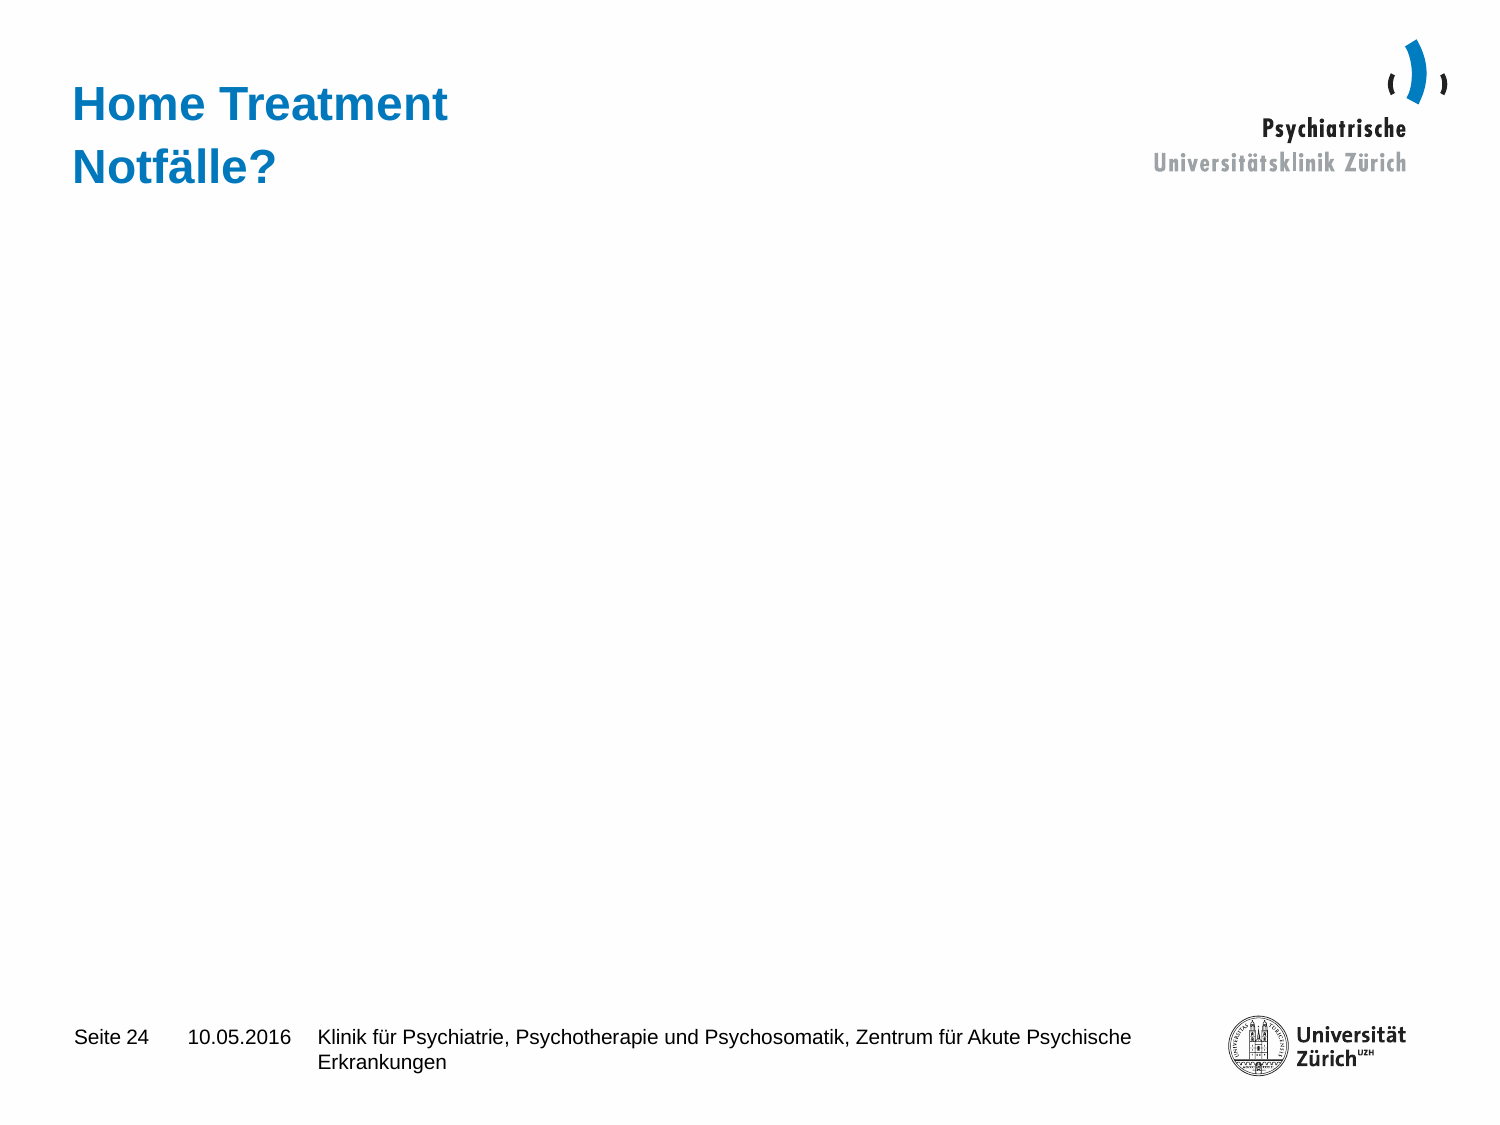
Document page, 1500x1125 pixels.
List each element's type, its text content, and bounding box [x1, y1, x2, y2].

title Home Treatment Notfälle? [72, 67, 1102, 200]
slide_number 24 [111, 1020, 184, 1060]
